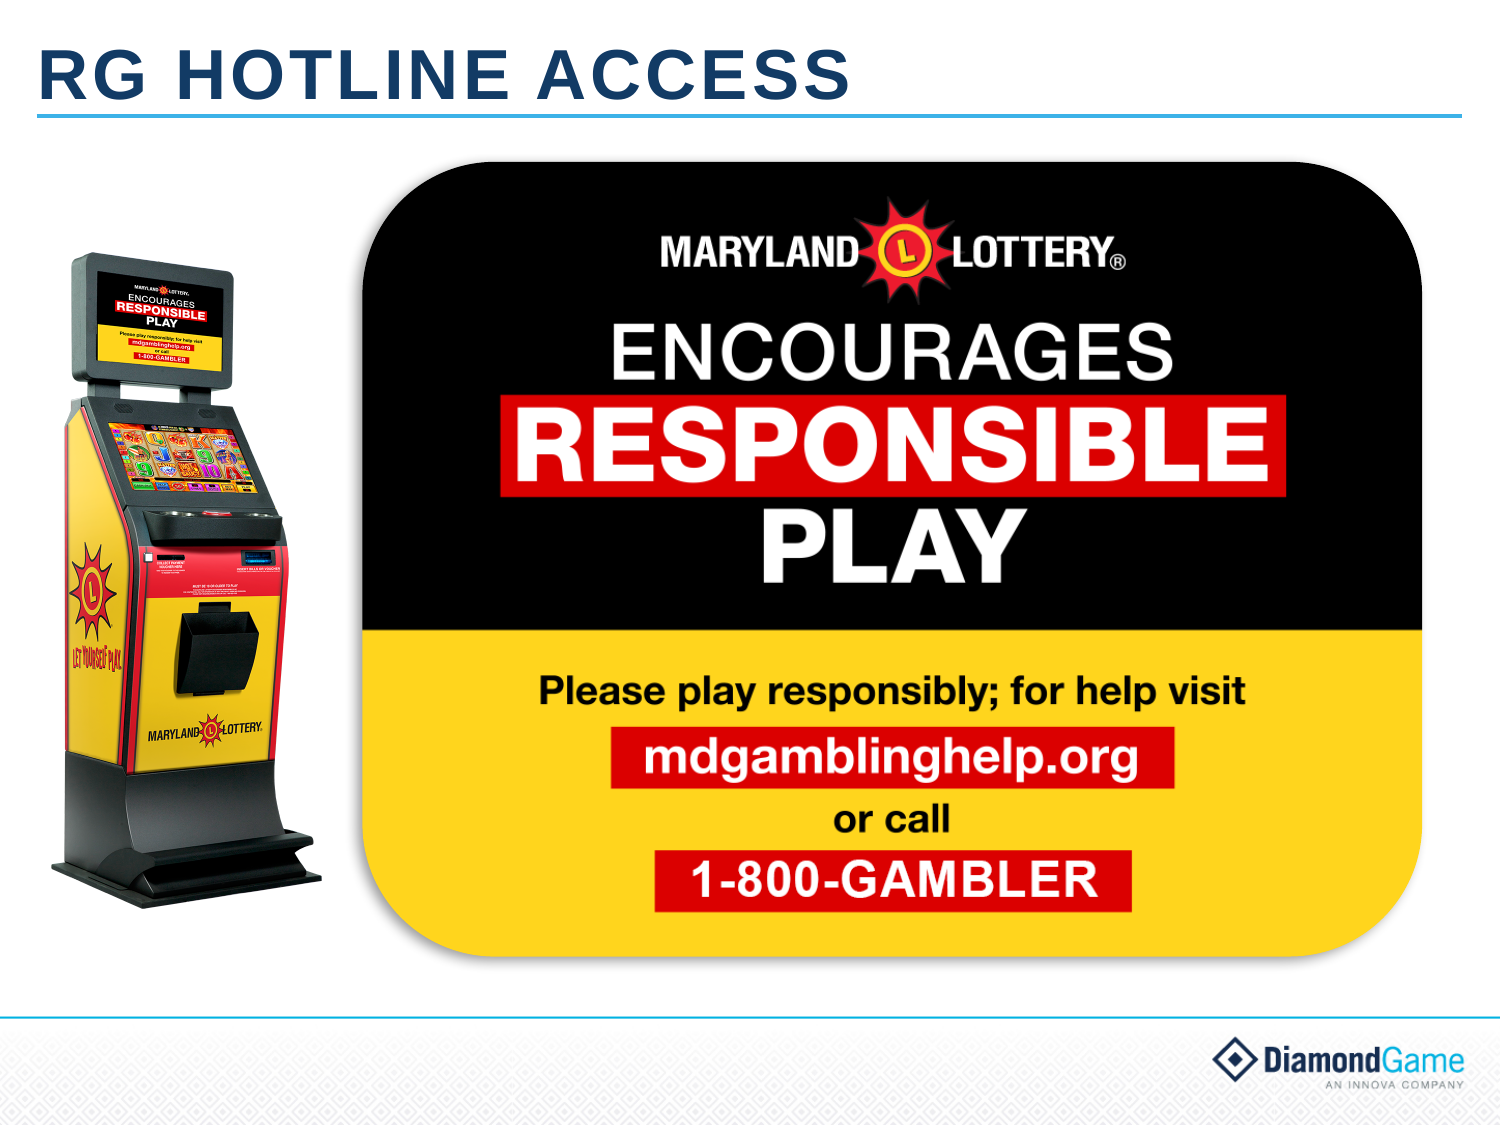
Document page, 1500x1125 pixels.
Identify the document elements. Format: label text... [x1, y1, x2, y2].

text_box Rg hotline access [22, 21, 1423, 106]
picture [0, 0, 1500, 1016]
picture [0, 1019, 1500, 1125]
